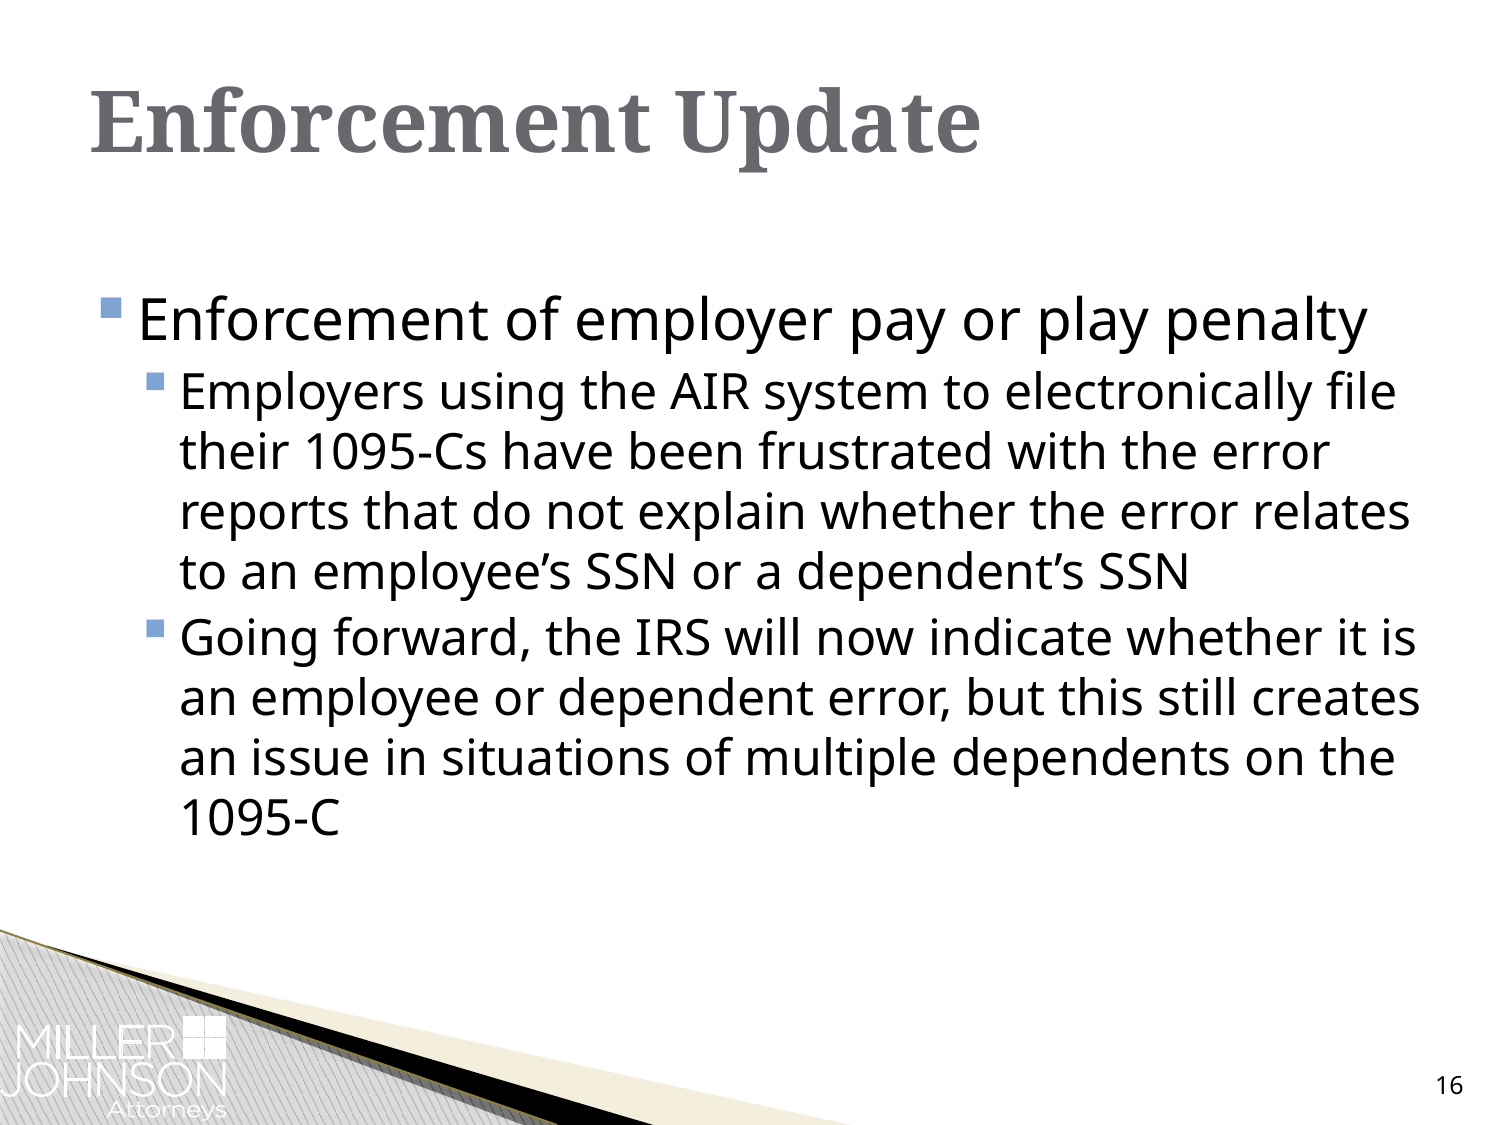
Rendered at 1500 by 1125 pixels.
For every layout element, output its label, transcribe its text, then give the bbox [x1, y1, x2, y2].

title Enforcement Update [75, 24, 1425, 213]
slide_number 16 [1387, 1051, 1479, 1112]
picture [142, 982, 551, 1125]
list Enforcement of employer pay or play penalty Employers using the AIR system to electronically file their 1095-Cs have been frustrated with the error reports that do not explain whether the error relates to an employee’s SSN or a dependent’s SSN Going forward, the IRS will now indicate whether it is an employee or dependent error, but this still creates an issue in situations of multiple dependents on the 1095-C [62, 275, 1462, 622]
